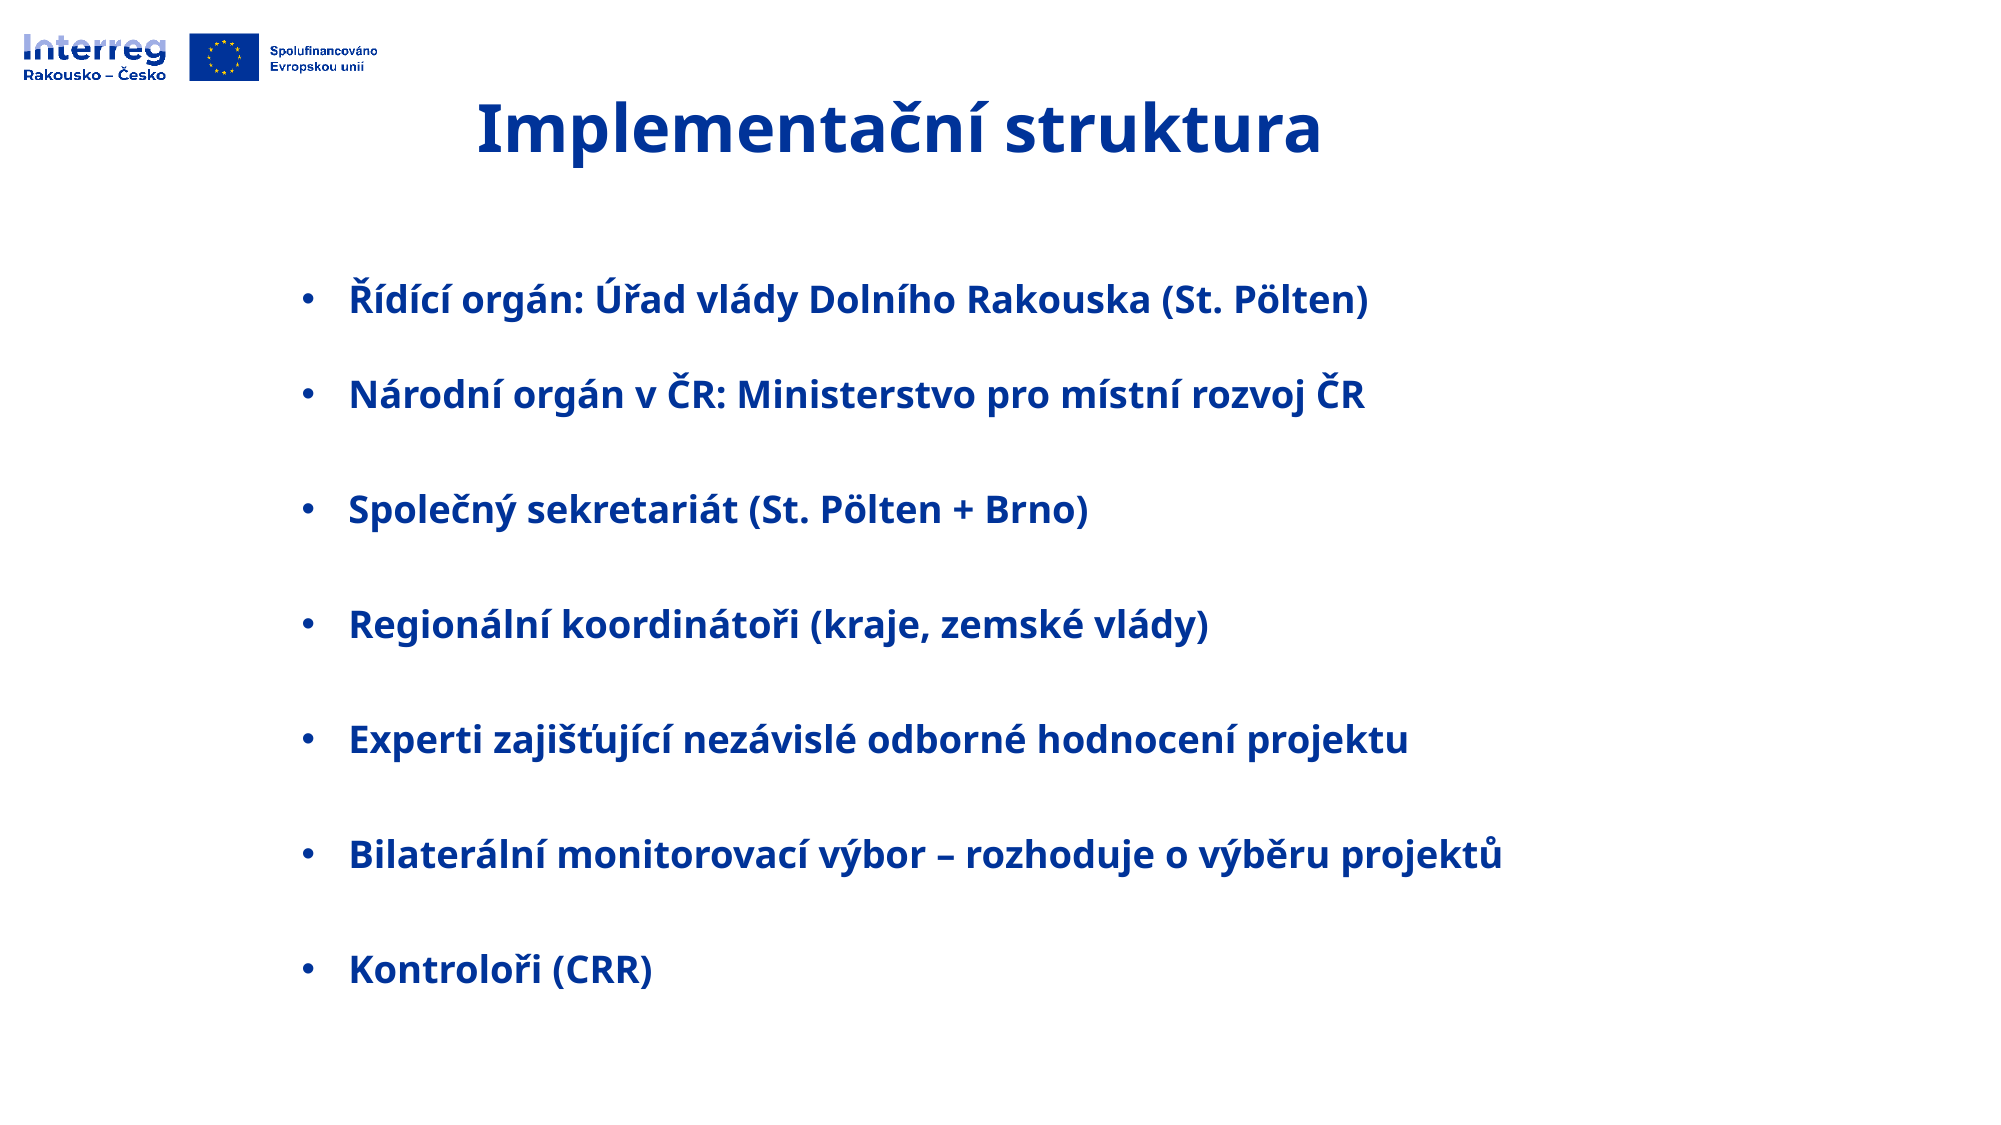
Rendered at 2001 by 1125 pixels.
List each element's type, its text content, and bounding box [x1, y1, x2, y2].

list Řídící orgán: Úřad vlády Dolního Rakouska (St. Pölten) Národní orgán v ČR: Ministerstvo pro místní rozvoj ČR Společný sekretariát (St. Pölten + Brno) Regionální koordinátoři (kraje, zemské vlády) Experti zajišťující nezávislé odborné hodnocení projektu Bilaterální monitorovací výbor – rozhoduje o výběru projektů Kontroloři (CRR) [275, 272, 2000, 1004]
picture [0, 0, 401, 122]
title Implementační struktura [75, 61, 1726, 200]
